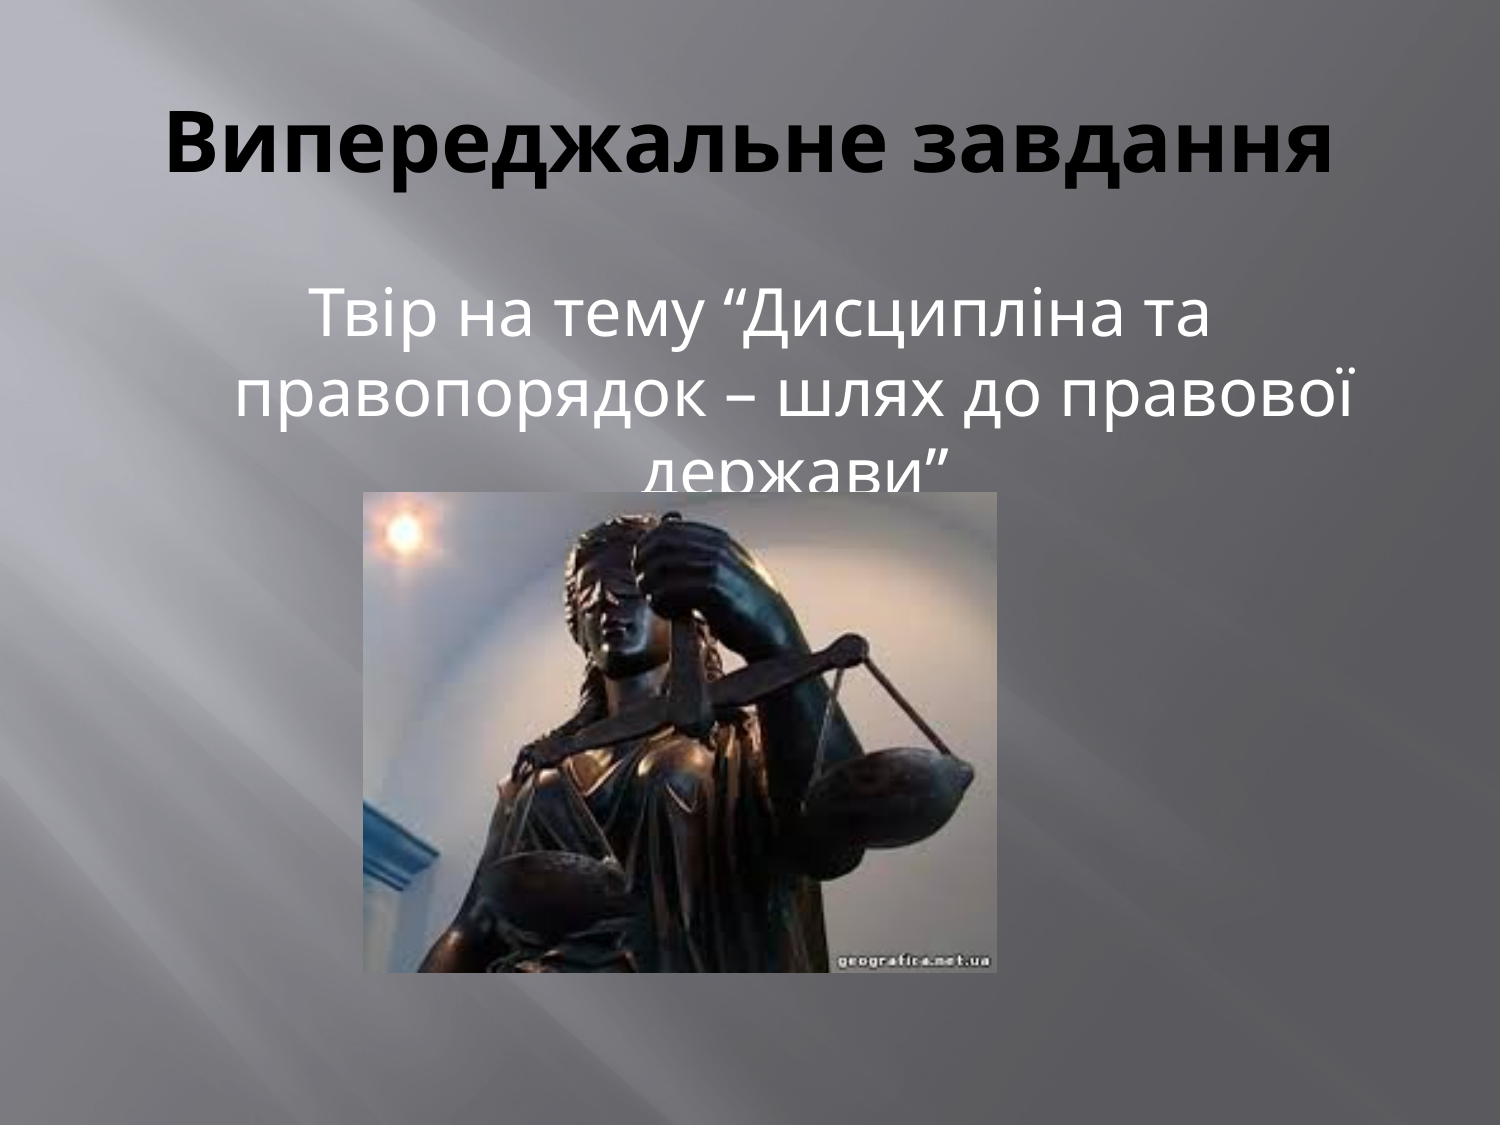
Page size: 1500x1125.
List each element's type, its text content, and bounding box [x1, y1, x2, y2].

title Випереджальне завдання [75, 45, 1425, 233]
picture [362, 491, 997, 973]
list Твір на тему “Дисципліна та правопорядок – шлях до правової держави” [75, 262, 1425, 1035]
